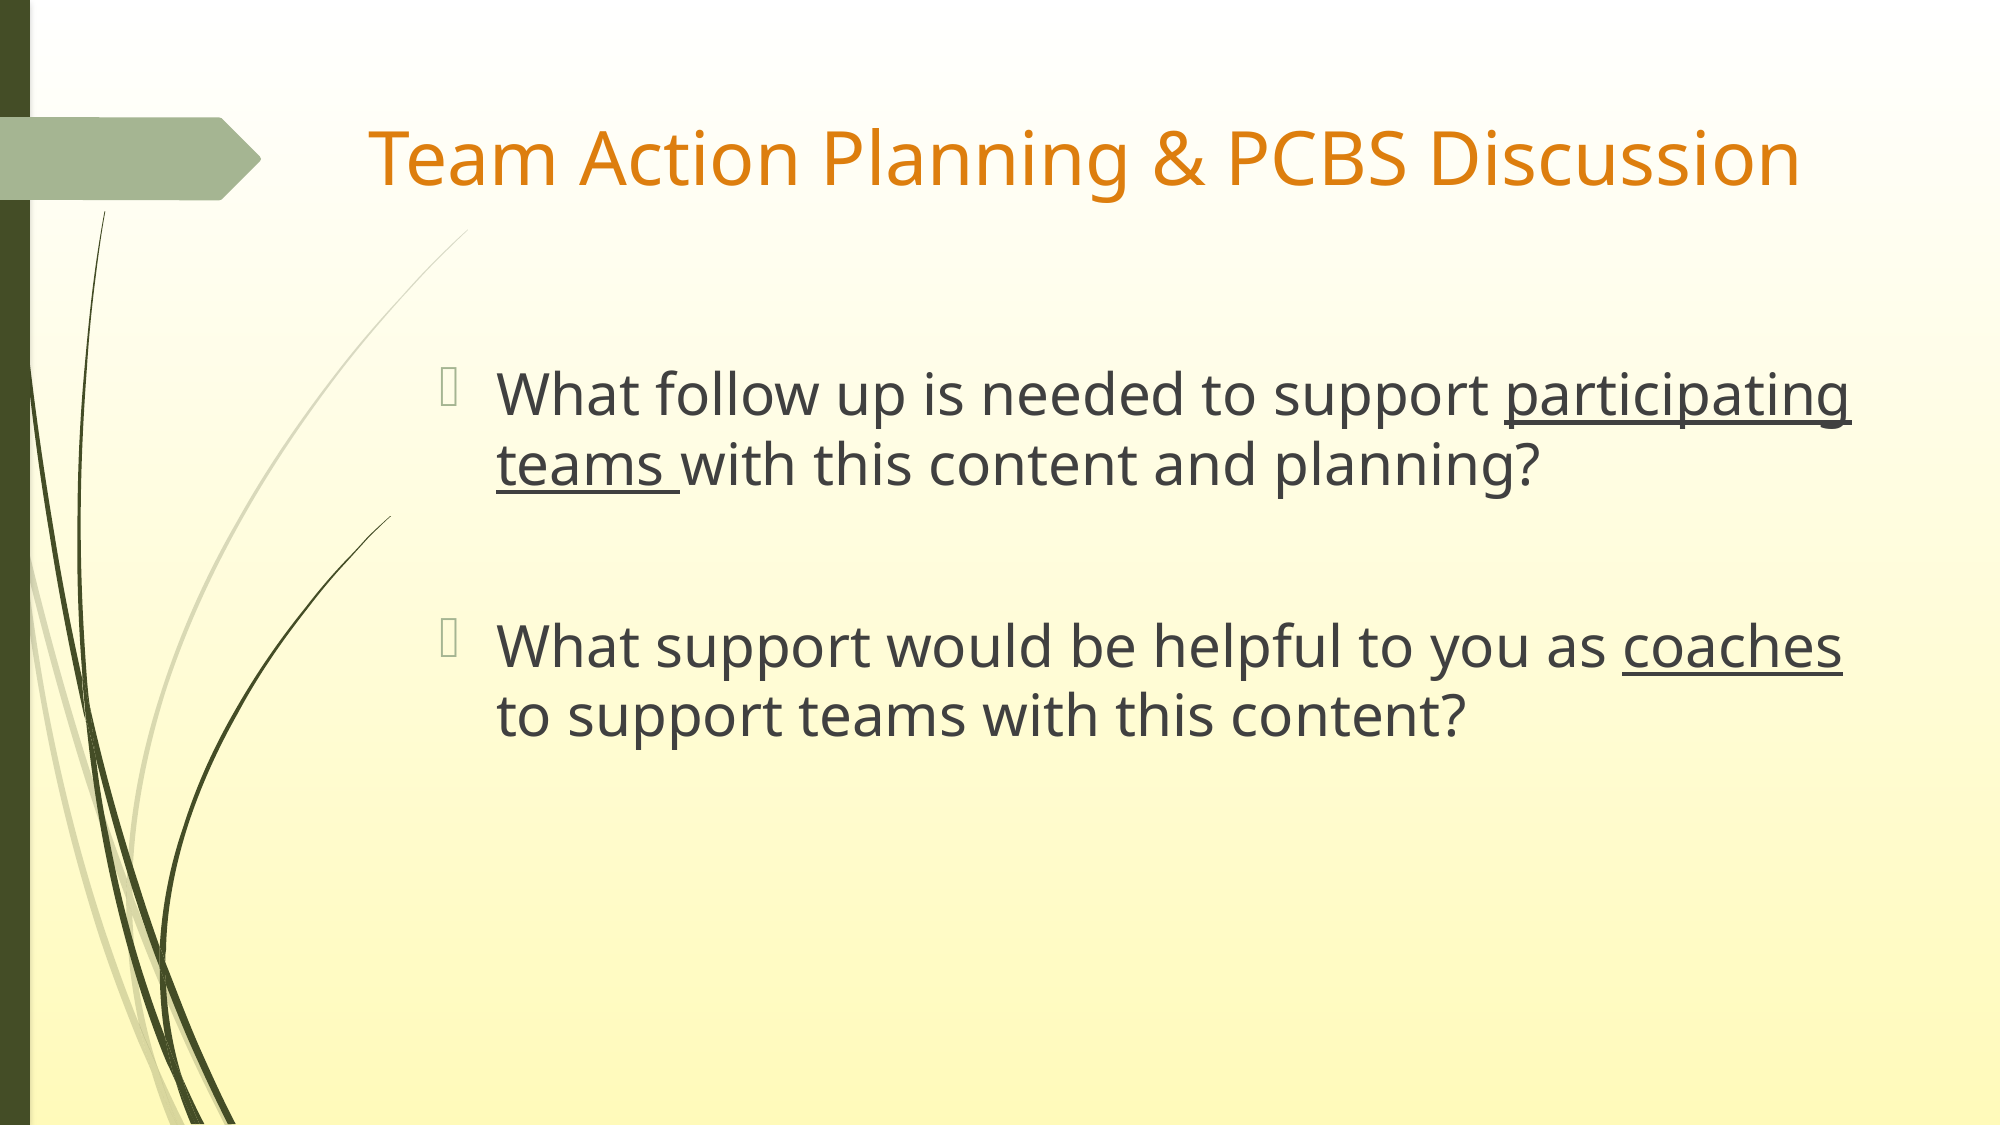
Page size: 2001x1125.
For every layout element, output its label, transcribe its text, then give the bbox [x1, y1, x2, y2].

title Team Action Planning & PCBS Discussion [353, 102, 1888, 313]
list What follow up is needed to support participating teams with this content and planning? What support would be helpful to you as coaches to support teams with this content? [424, 350, 1888, 970]
